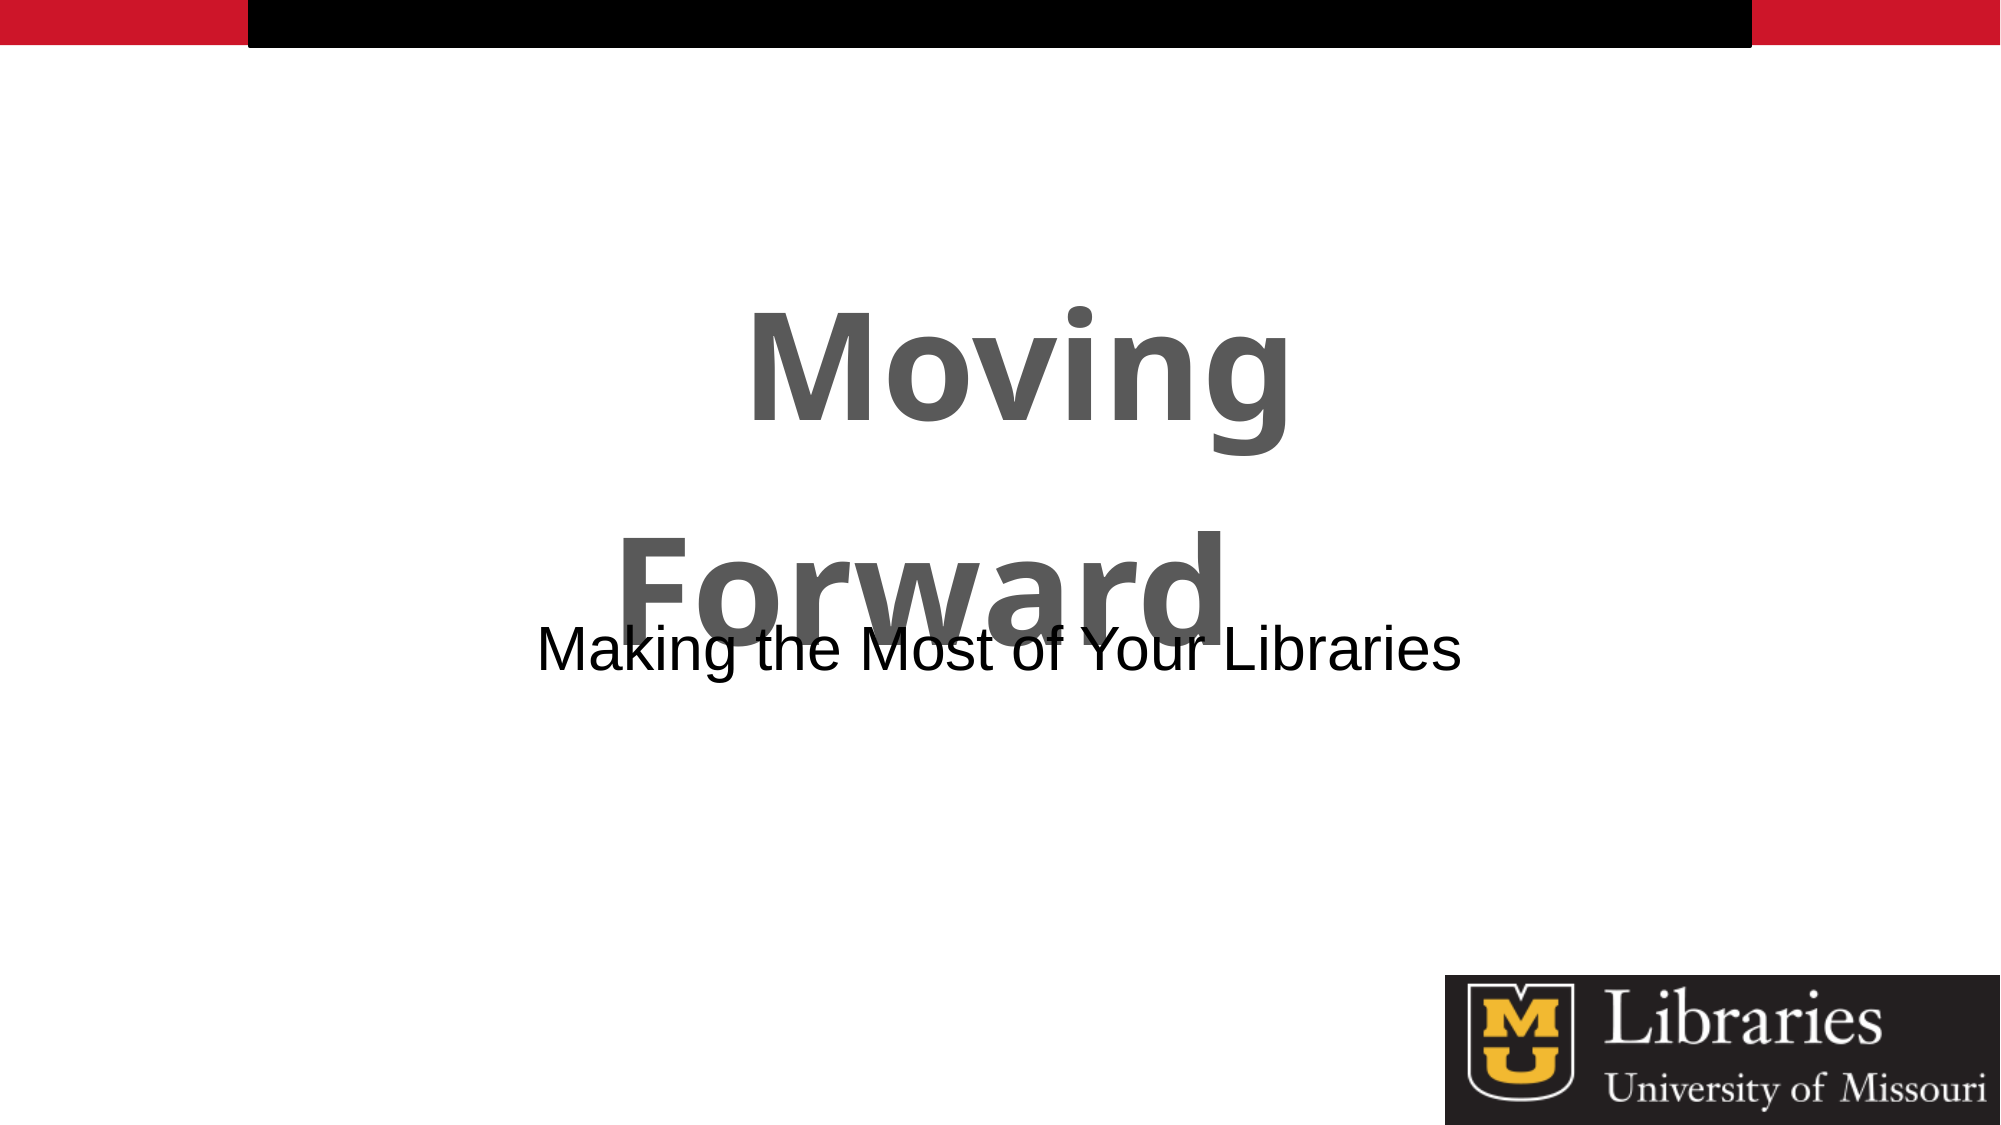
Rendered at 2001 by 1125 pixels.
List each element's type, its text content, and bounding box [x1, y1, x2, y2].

text_box Moving Forward [249, 122, 1750, 417]
text_box Making the Most of Your Libraries [249, 417, 1750, 702]
picture [1444, 974, 2000, 1125]
text_box [248, 0, 1752, 48]
